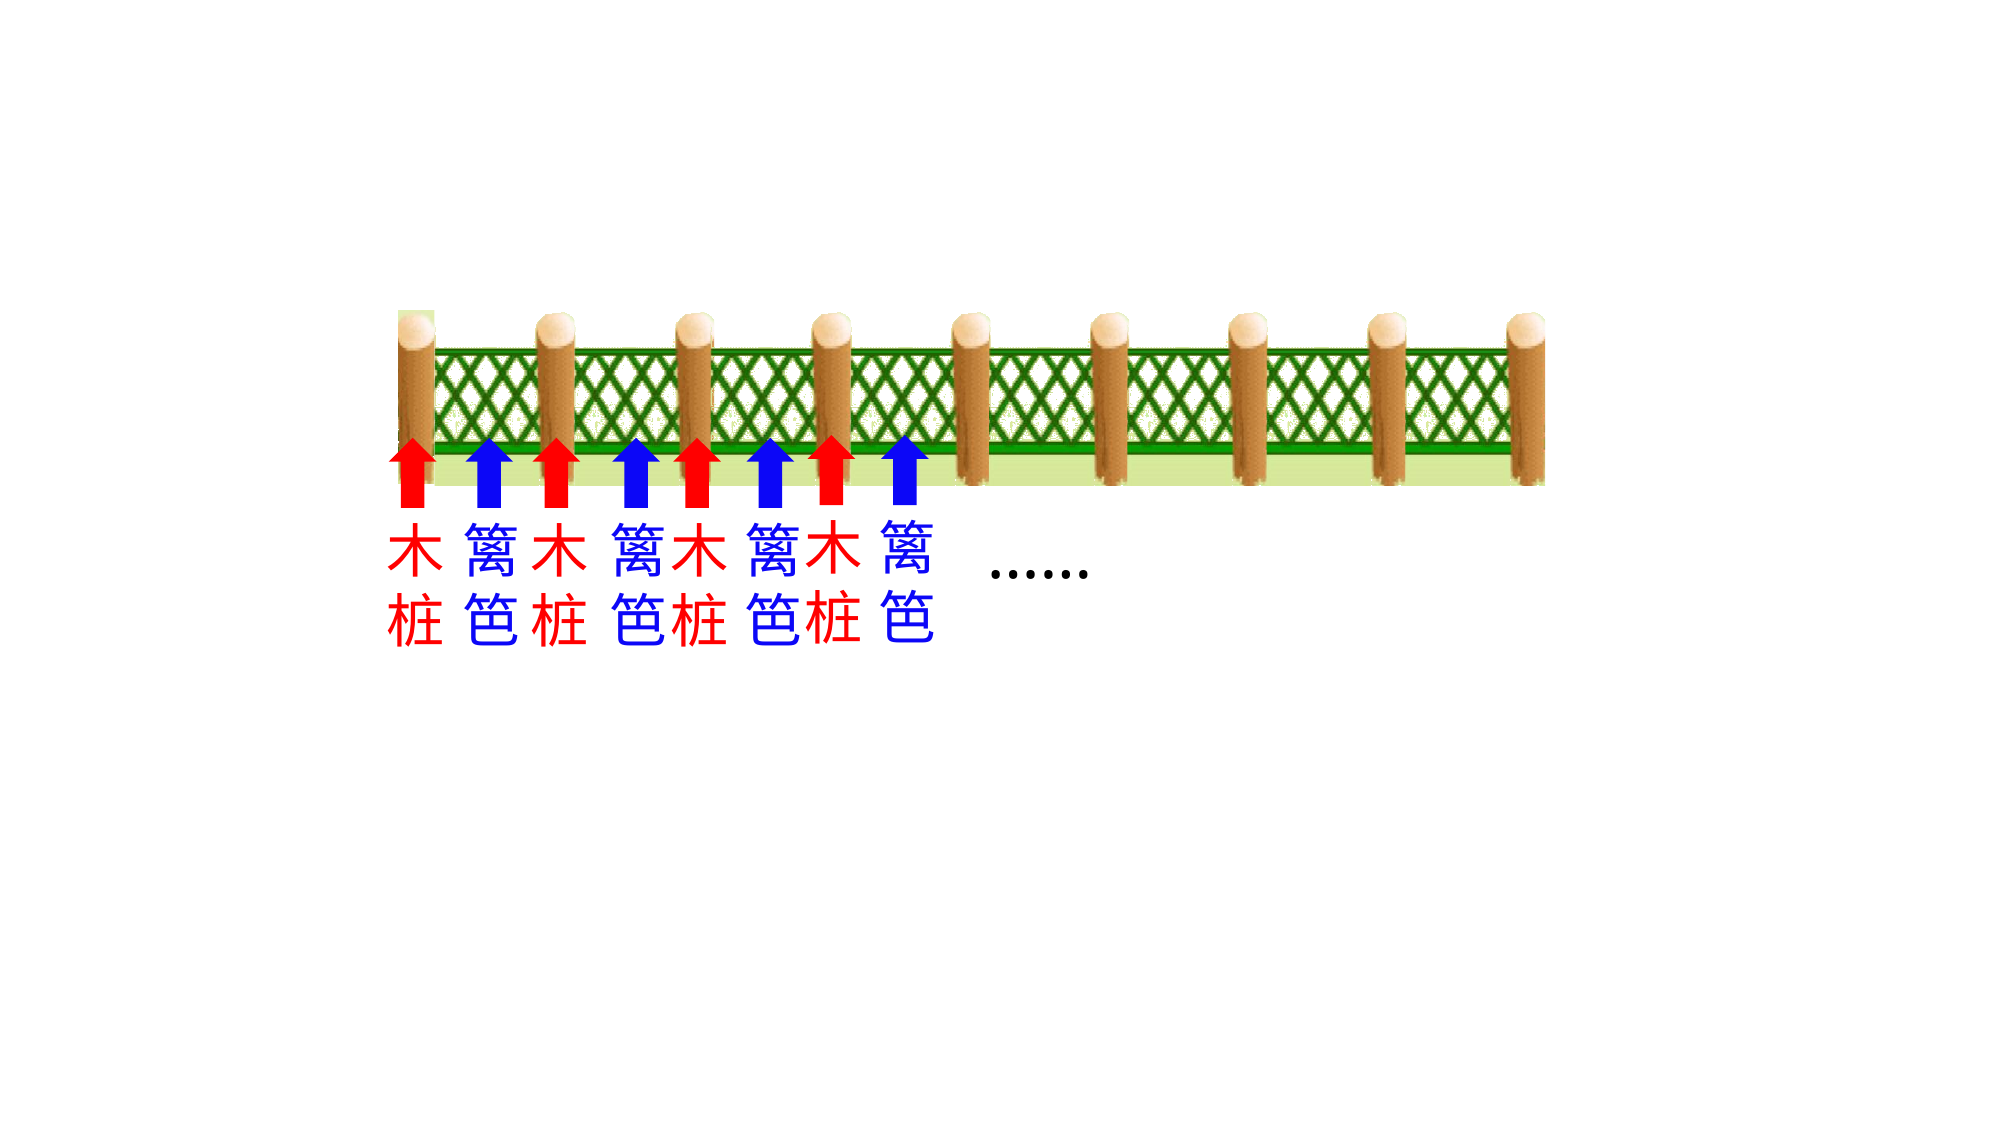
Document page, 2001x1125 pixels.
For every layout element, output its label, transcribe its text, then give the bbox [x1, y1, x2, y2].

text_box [729, 439, 812, 664]
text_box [595, 439, 655, 664]
text_box …… [972, 503, 1147, 599]
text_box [655, 439, 729, 664]
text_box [398, 310, 1546, 486]
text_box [371, 439, 448, 664]
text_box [863, 436, 946, 661]
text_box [448, 439, 515, 664]
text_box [790, 436, 863, 661]
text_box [515, 439, 595, 664]
